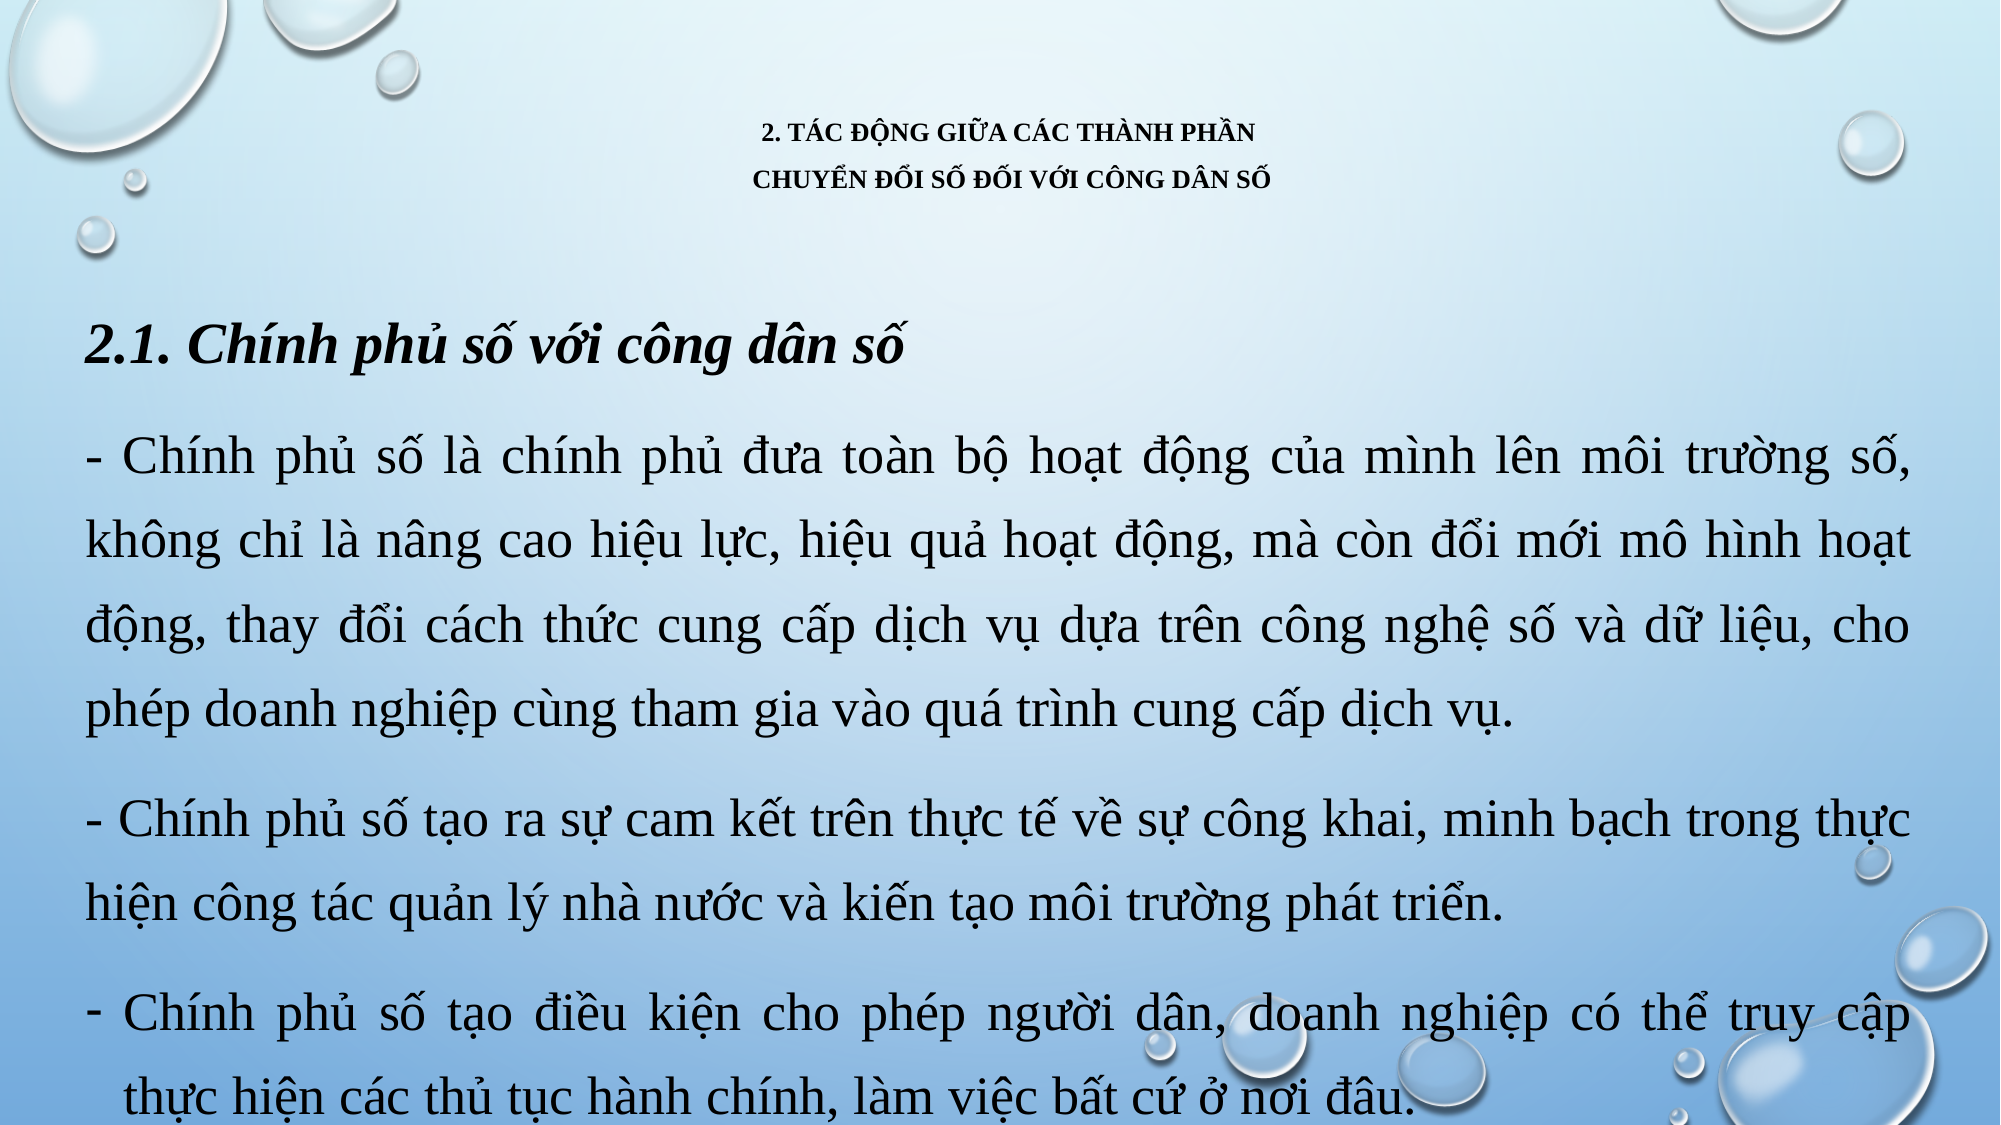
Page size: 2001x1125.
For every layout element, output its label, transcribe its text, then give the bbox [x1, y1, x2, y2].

list 2.1. Chính phủ số với công dân số - Chính phủ số là chính phủ đưa toàn bộ hoạt động của mình lên môi trường số, không chỉ là nâng cao hiệu lực, hiệu quả hoạt động, mà còn đổi mới mô hình hoạt động, thay đổi cách thức cung cấp dịch vụ dựa trên công nghệ số và dữ liệu, cho phép doanh nghiệp cùng tham gia vào quá trình cung cấp dịch vụ. - Chính phủ số tạo ra sự cam kết trên thực tế về sự công khai, minh bạch trong thực hiện công tác quản lý nhà nước và kiến tạo môi trường phát triển. Chính phủ số tạo điều kiện cho phép người dân, doanh nghiệp có thể truy cập thực hiện các thủ tục hành chính, làm việc bất cứ ở nơi đâu. [70, 276, 1930, 1125]
picture [0, 0, 2000, 1125]
title 2. TÁC ĐỘNG GIỮA CÁC THÀNH PHẦN CHUYỂN ĐỔI SỐ ĐỐI VỚI CÔNG DÂN SỐ [52, 42, 1973, 288]
